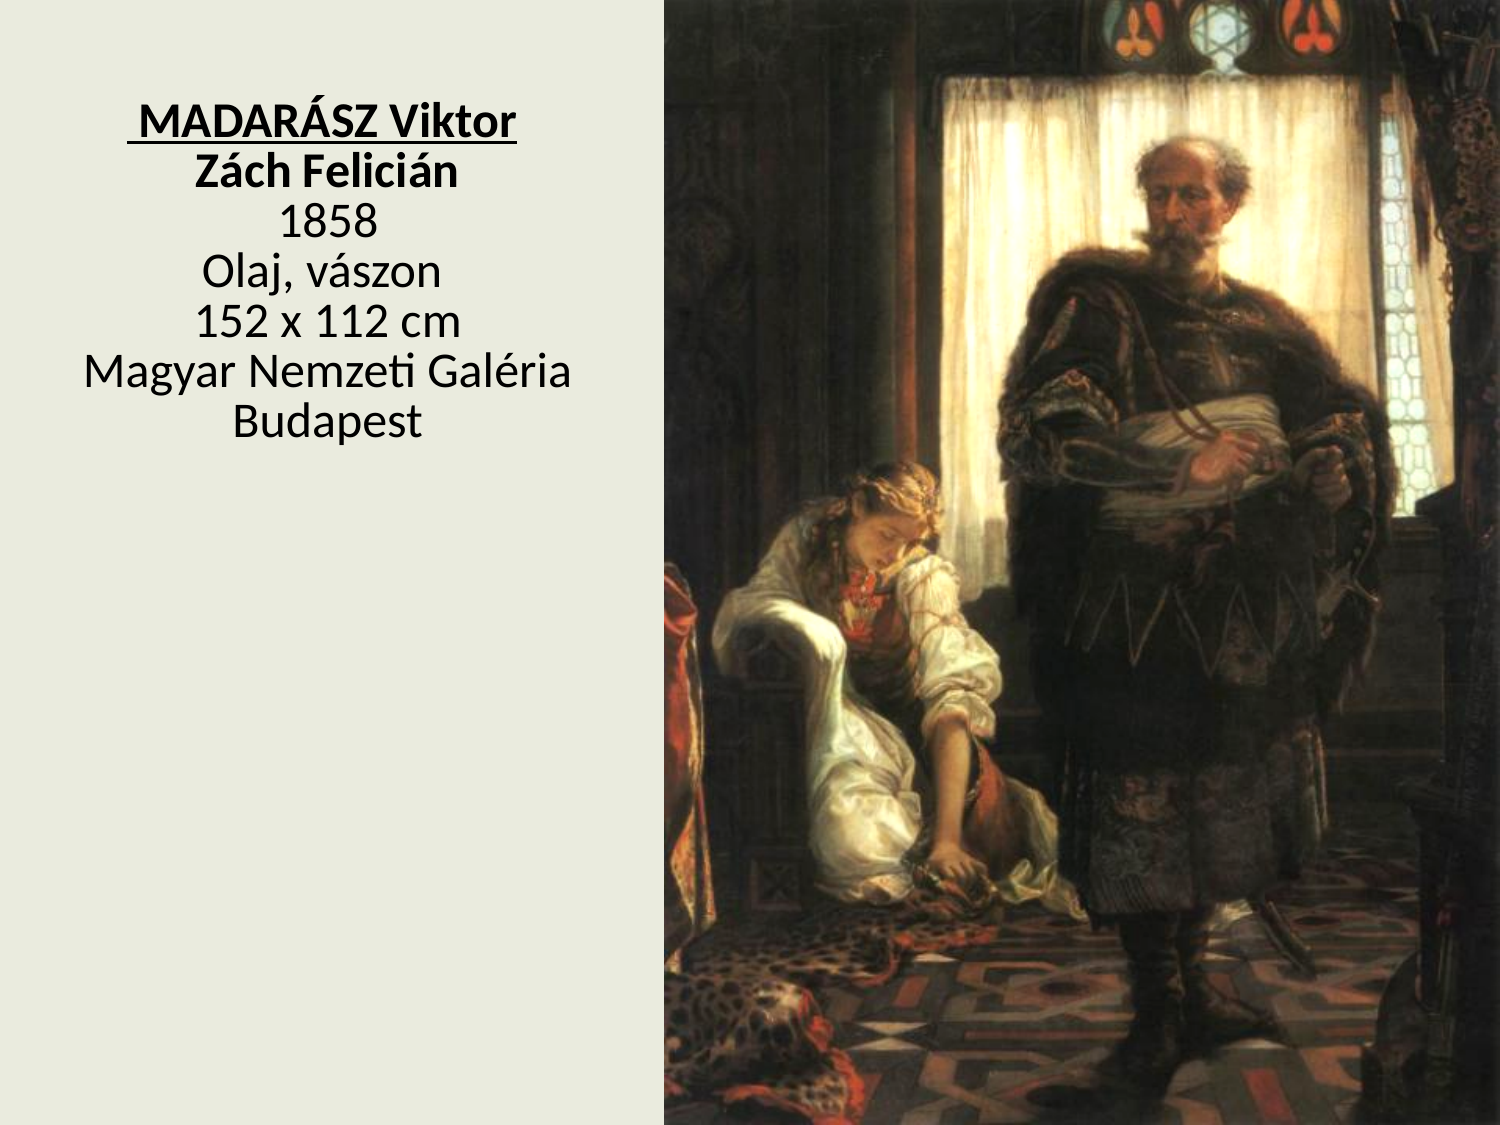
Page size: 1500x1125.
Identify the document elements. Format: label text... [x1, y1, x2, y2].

text_box MADARÁSZ Viktor Zách Felicián 1858 Olaj, vászon 152 x 112 cm Magyar Nemzeti Galéria Budapest [0, 90, 656, 455]
picture [664, 0, 1500, 1125]
